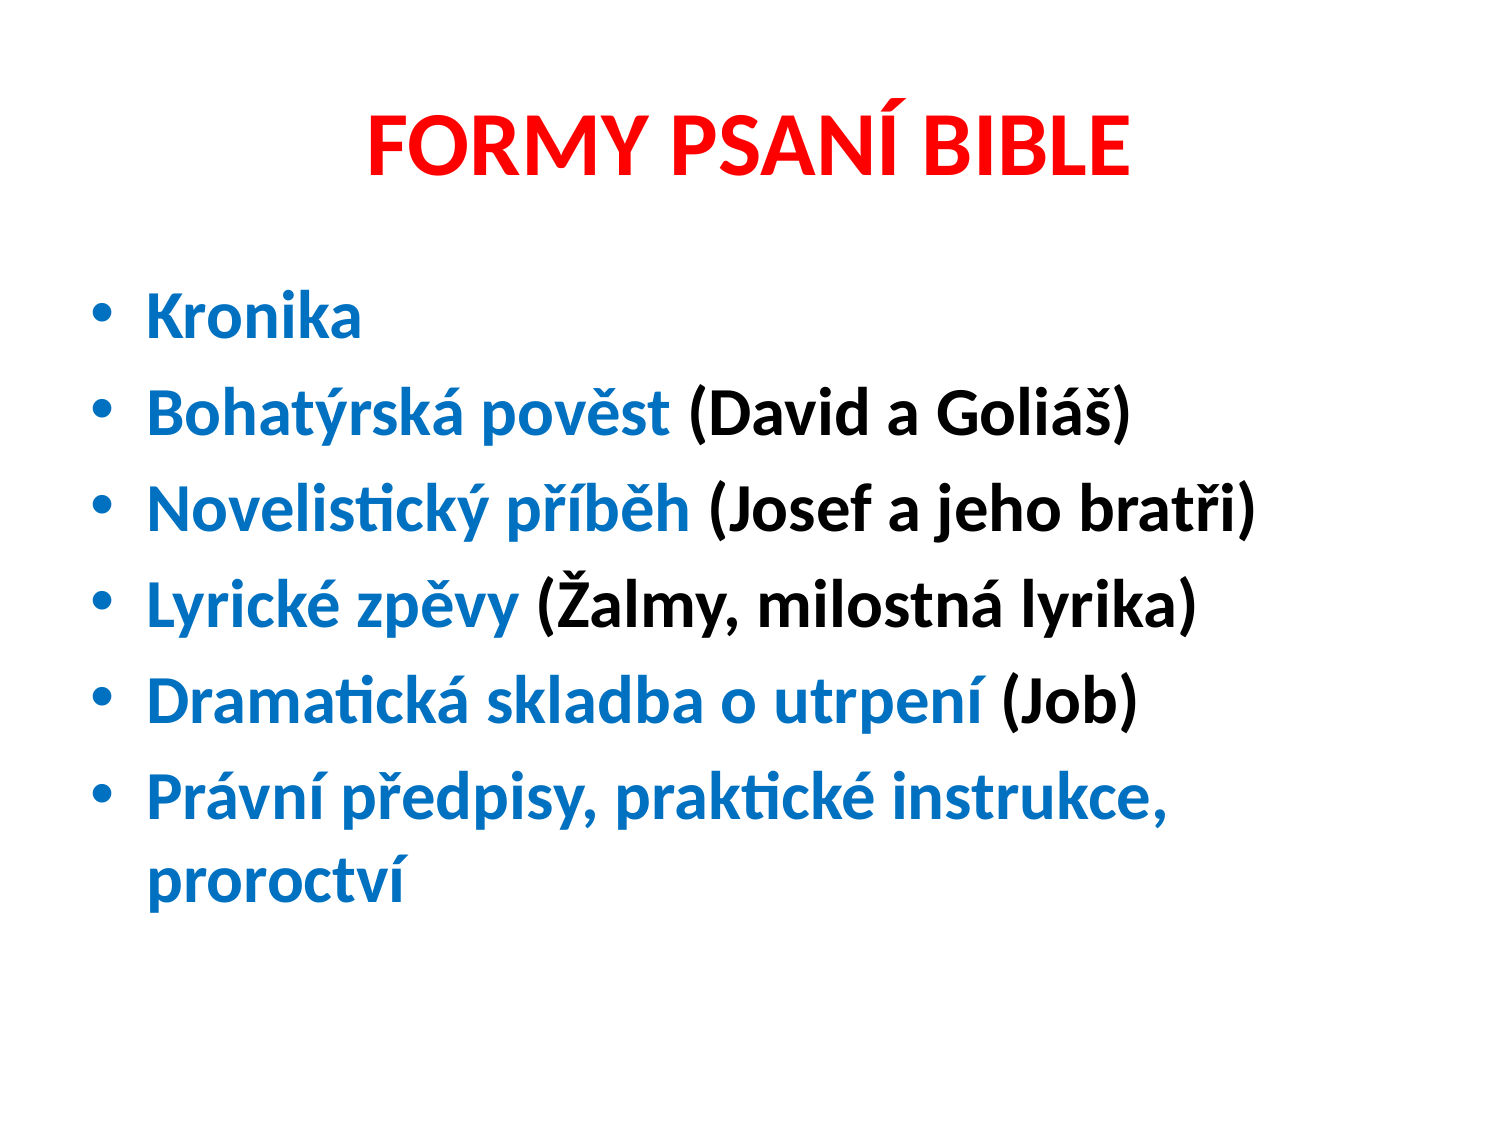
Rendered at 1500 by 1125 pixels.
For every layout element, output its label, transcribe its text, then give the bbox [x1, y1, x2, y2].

list Kronika Bohatýrská pověst (David a Goliáš) Novelistický příběh (Josef a jeho bratři) Lyrické zpěvy (Žalmy, milostná lyrika) Dramatická skladba o utrpení (Job) Právní předpisy, praktické instrukce, proroctví [75, 262, 1425, 1005]
title FORMY PSANÍ BIBLE [75, 45, 1425, 233]
